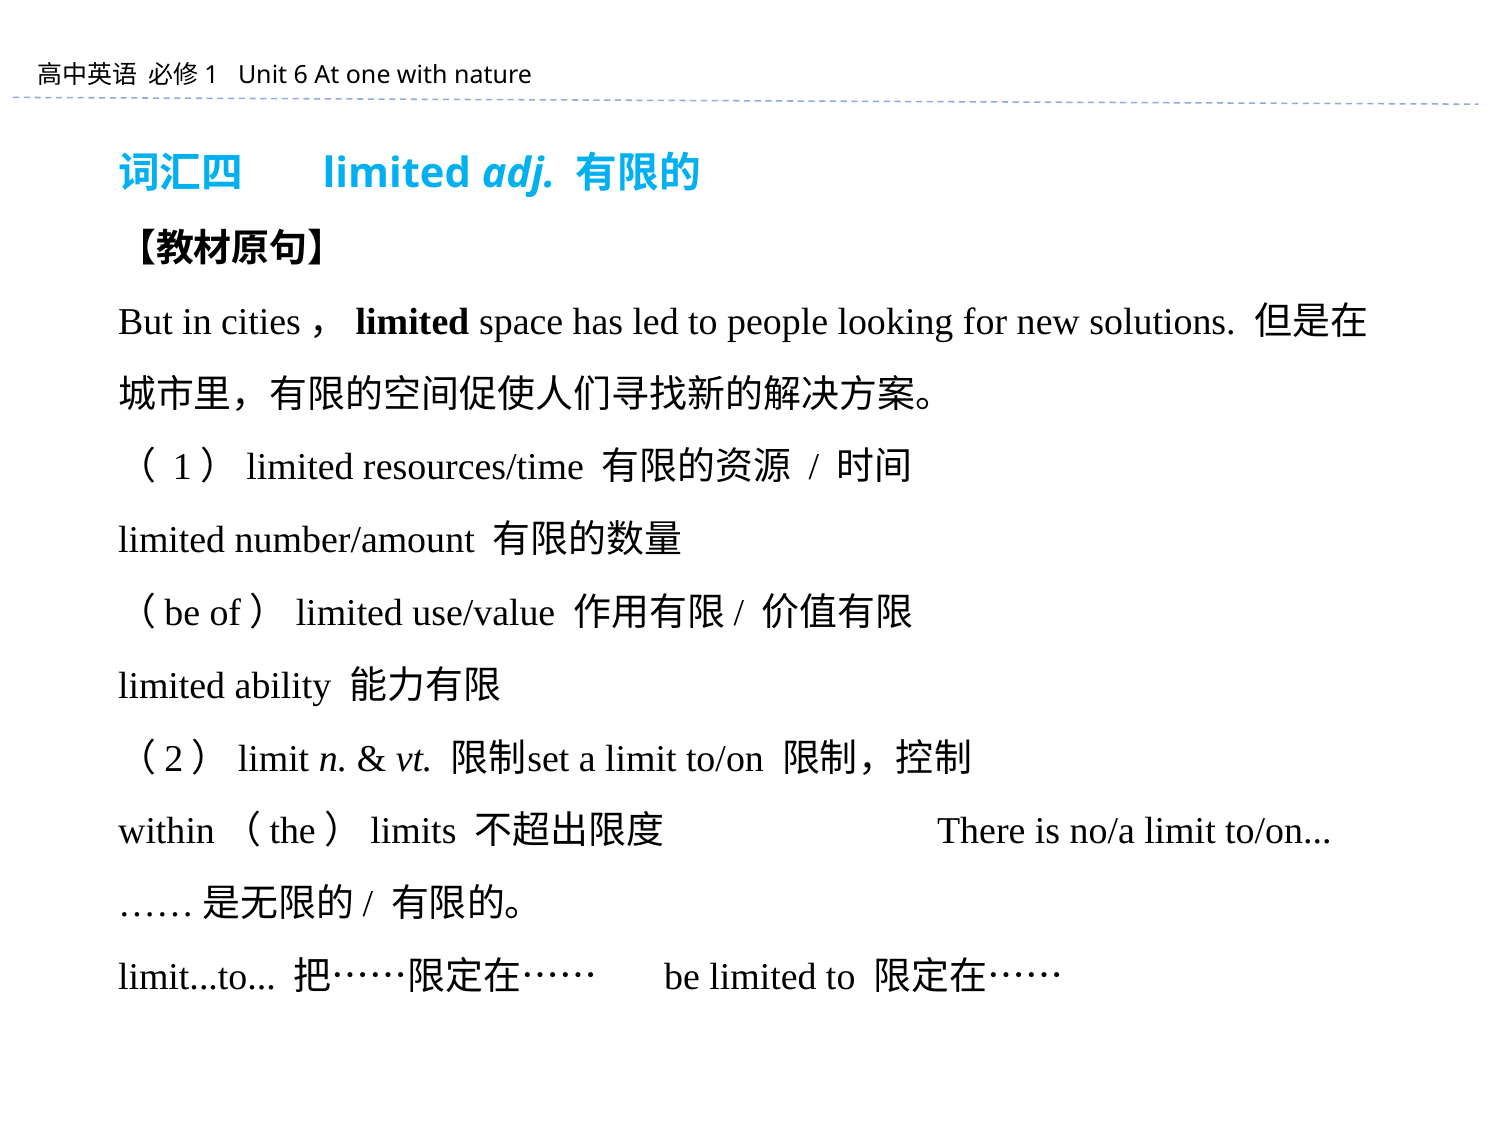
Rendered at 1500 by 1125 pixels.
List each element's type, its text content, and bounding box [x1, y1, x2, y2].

list 词汇四 limited adj. 有限的 【教材原句】 But in cities，limited space has led to people looking for new solutions. 但是在城市里，有限的空间促使人们寻找新的解决方案。 （ 1）limited resources/time 有限的资源 / 时间 limited number/amount 有限的数量 （be of）limited use/value 作用有限/ 价值有限 limited ability 能力有限 （2）limit n. & vt. 限制 set a limit to/on 限制，控制 within（the）limits 不超出限度 There is no/a limit to/on... ……是无限的/ 有限的。 limit...to... 把……限定在…… be limited to 限定在…… [103, 113, 1397, 1014]
